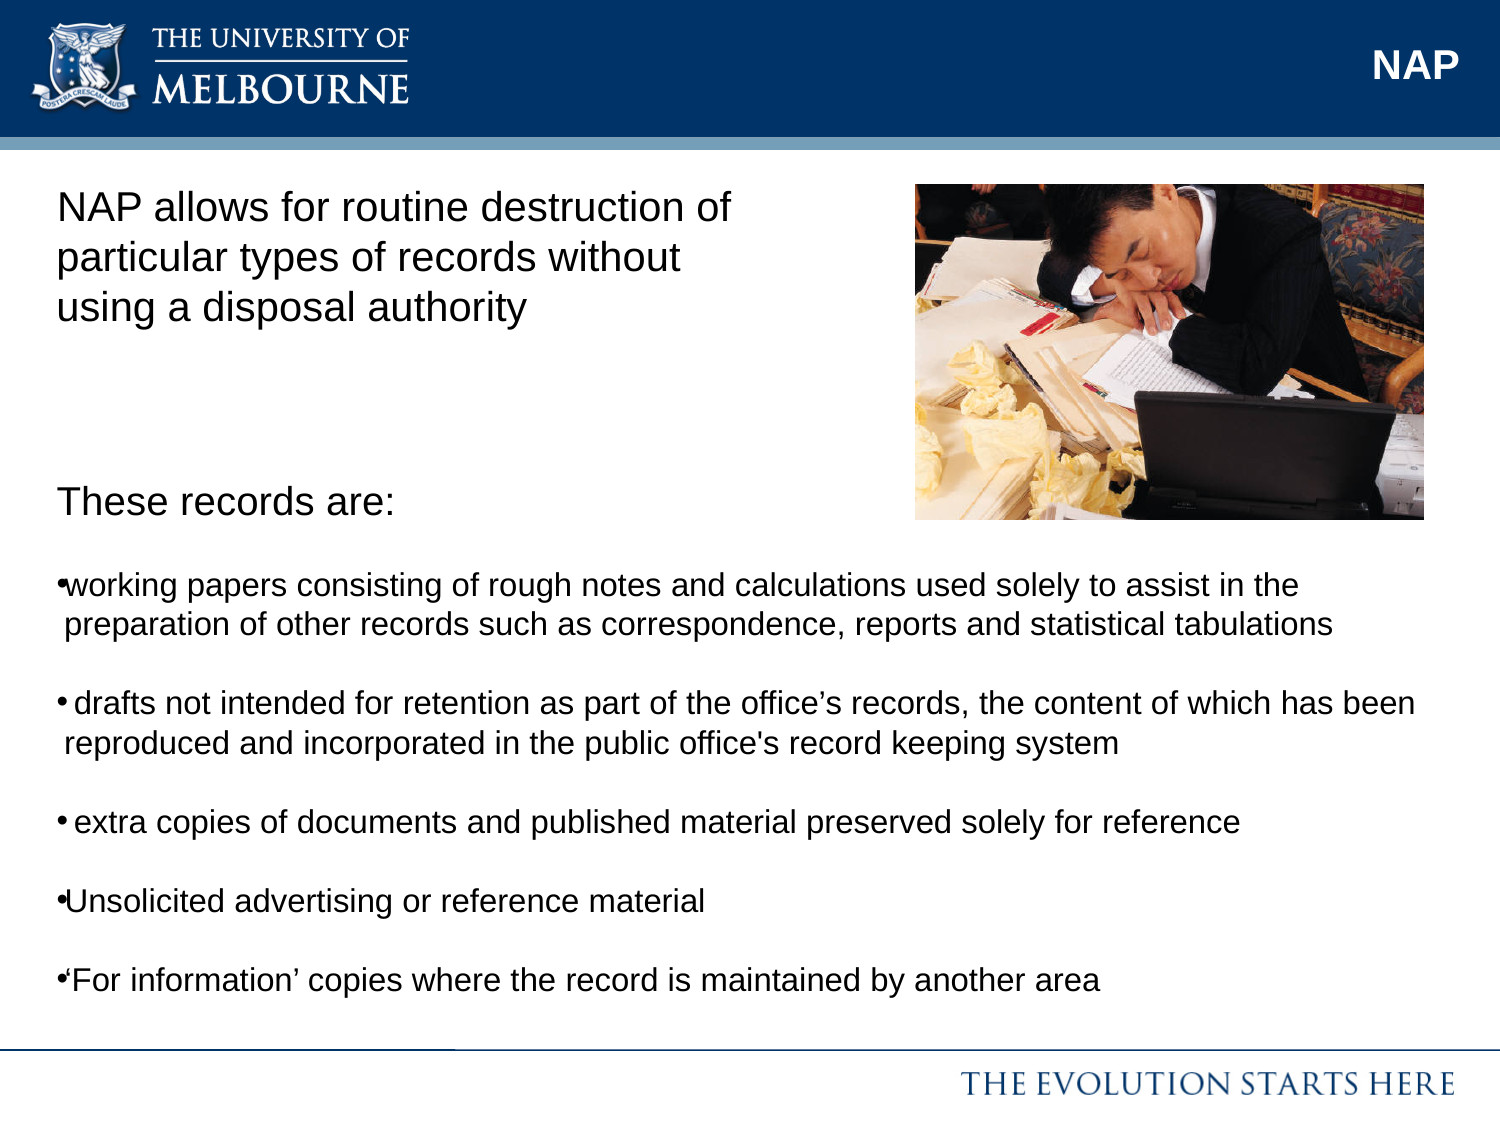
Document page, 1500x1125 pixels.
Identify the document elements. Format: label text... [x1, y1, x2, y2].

list NAP allows for routine destruction of particular types of records without using a disposal authority [41, 172, 774, 468]
picture [24, 17, 413, 119]
title NAP [487, 0, 1476, 126]
text_box These records are: working papers consisting of rough notes and calculations used solely to assist in the preparation of other records such as correspondence, reports and statistical tabulations drafts not intended for retention as part of the office’s records, the content of which has been reproduced and incorporated in the public office's record keeping system extra copies of documents and published material preserved solely for reference Unsolicited advertising or reference material ‘For information’ copies where the record is maintained by another area [41, 468, 1471, 1035]
picture [953, 1062, 1463, 1105]
picture [915, 184, 1424, 520]
